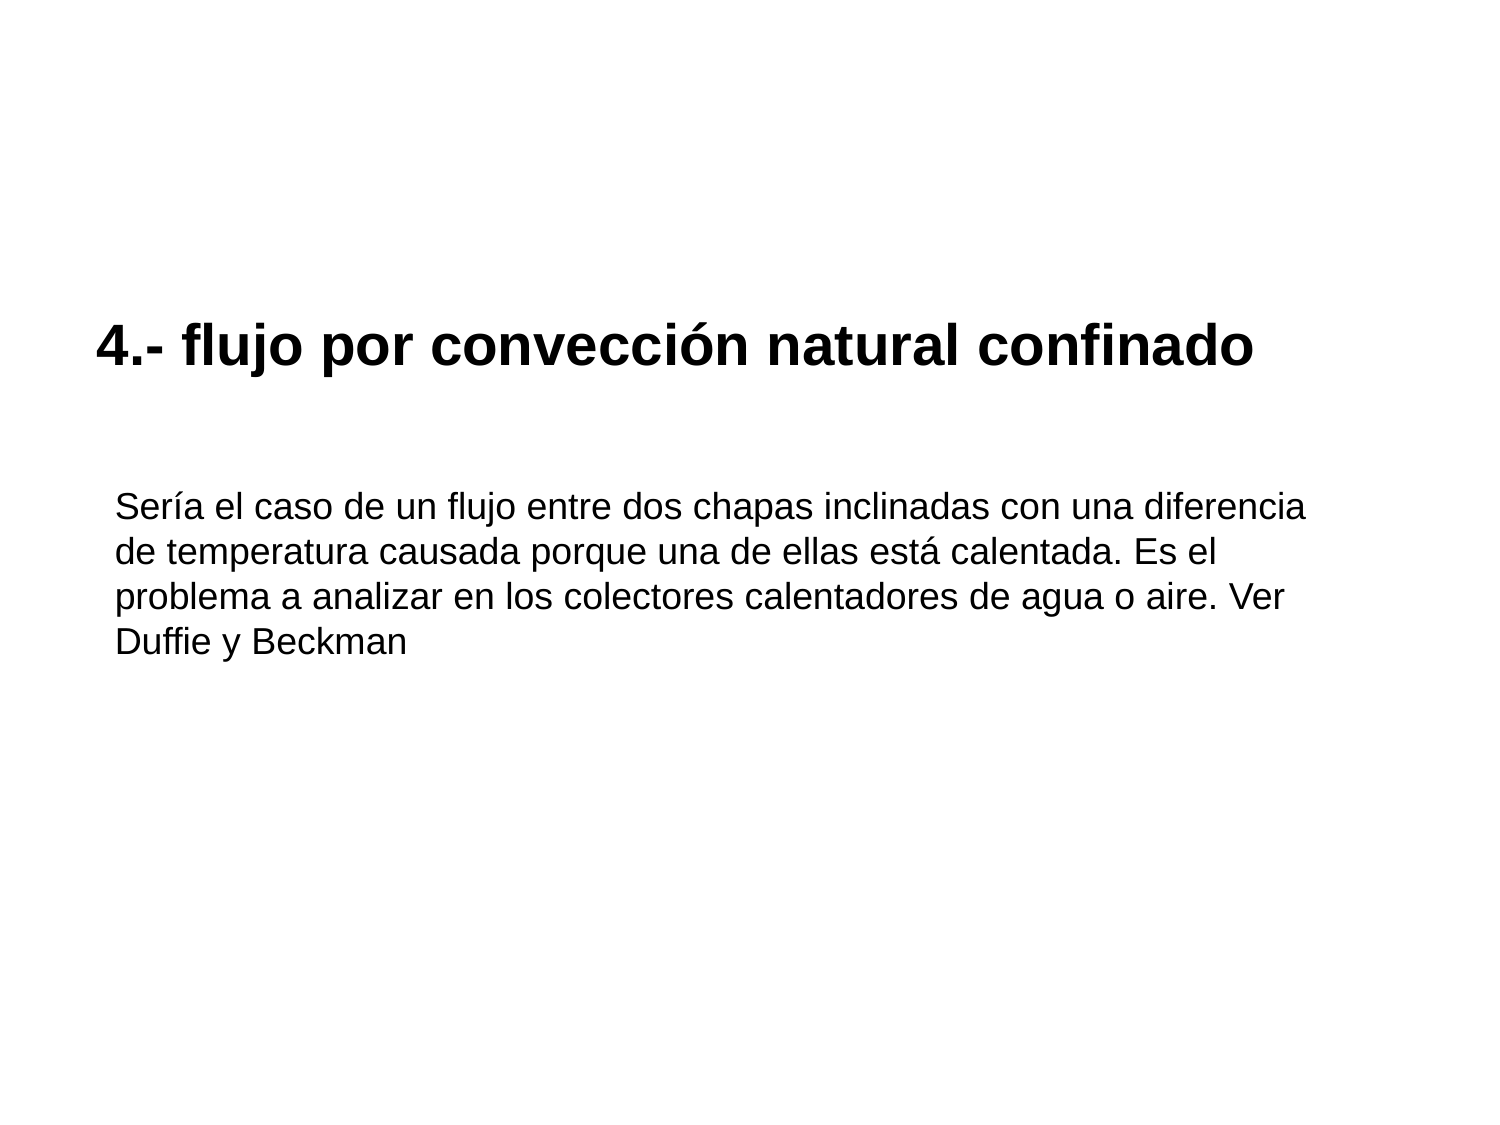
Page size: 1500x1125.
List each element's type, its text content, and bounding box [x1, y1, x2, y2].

text_box Sería el caso de un flujo entre dos chapas inclinadas con una diferencia de temperatura causada porque una de ellas está calentada. Es el problema a analizar en los colectores calentadores de agua o aire. Ver Duffie y Beckman [99, 474, 1325, 670]
text_box 4.- flujo por convección natural confinado [81, 299, 1272, 525]
